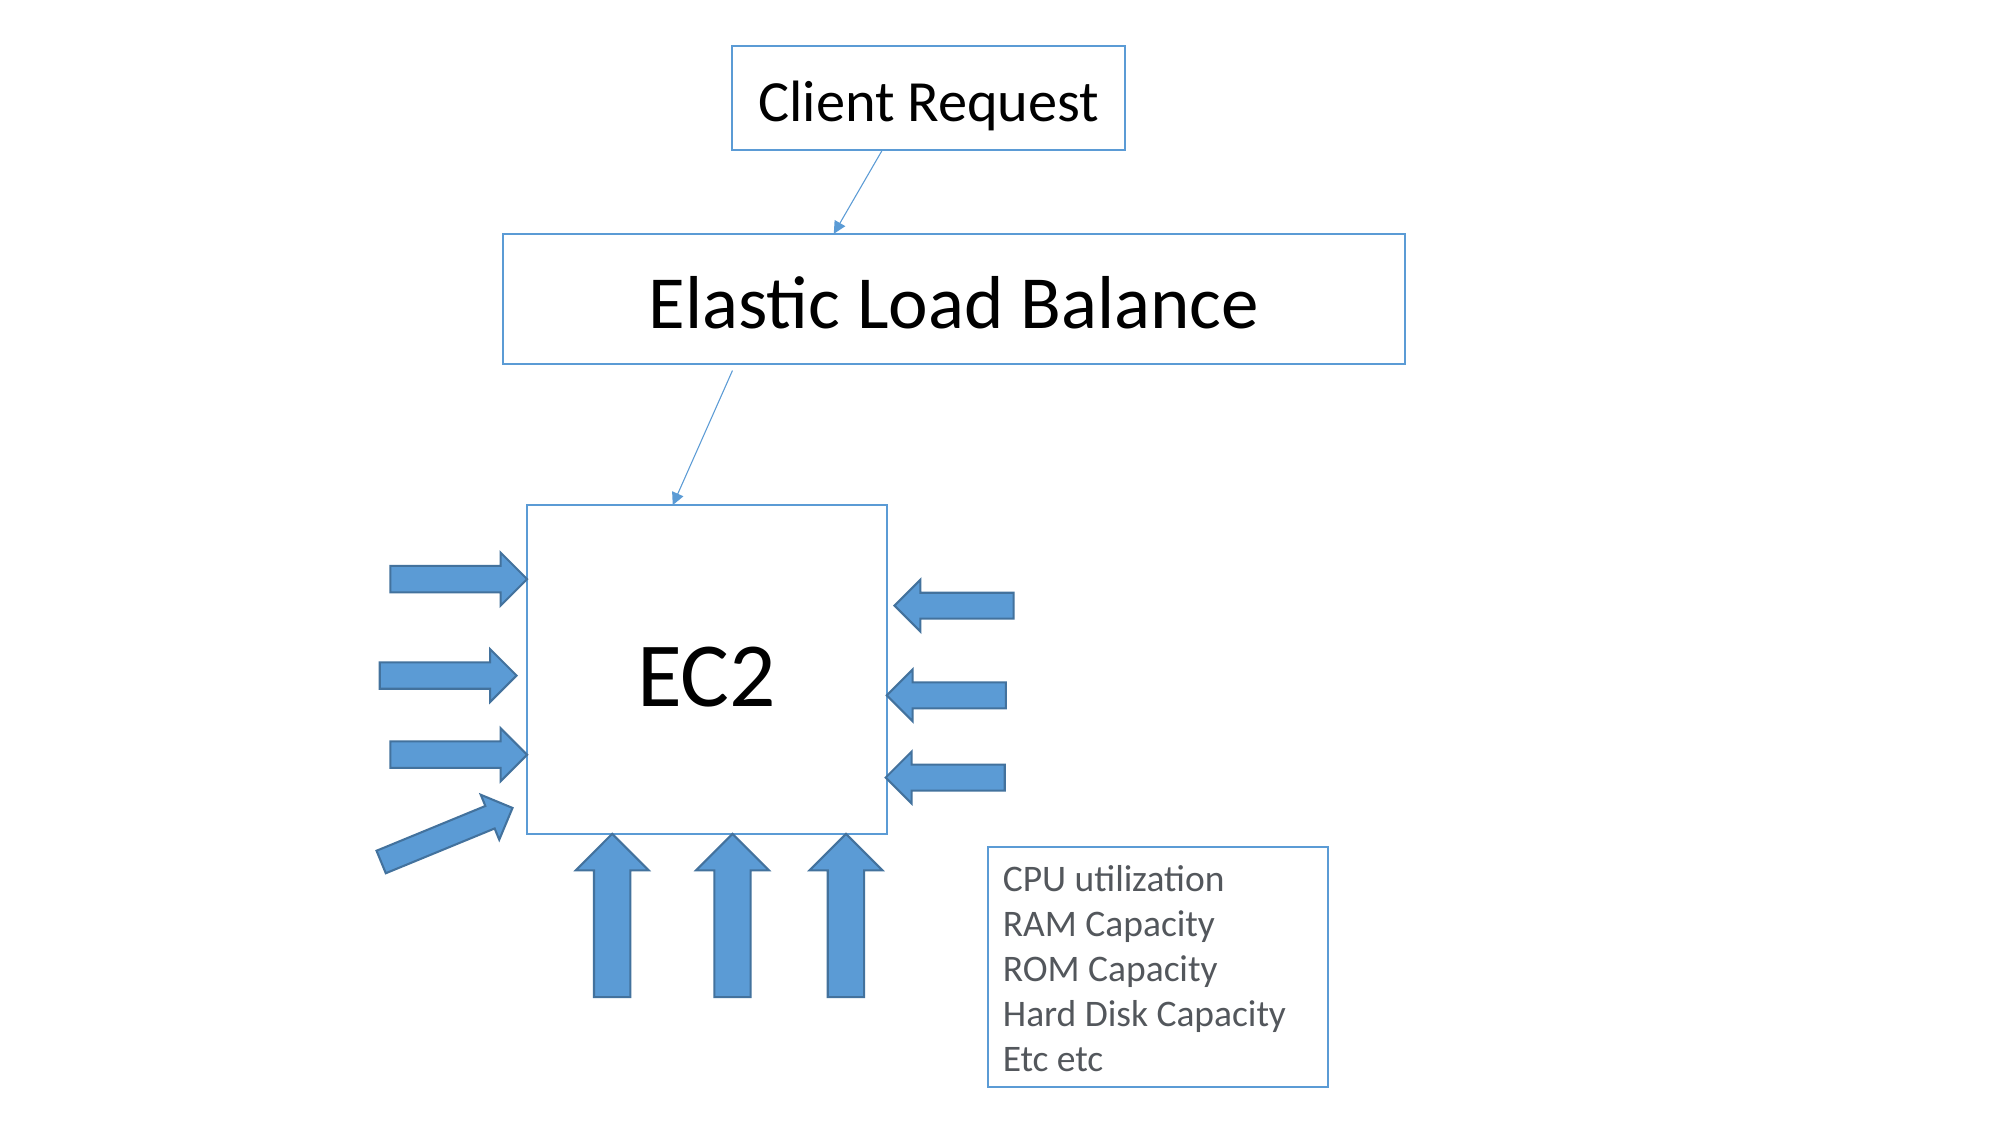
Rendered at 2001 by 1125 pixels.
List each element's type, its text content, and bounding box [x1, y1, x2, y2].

text_box [893, 577, 1015, 635]
text_box Elastic Load Balance [502, 233, 1406, 365]
text_box [693, 832, 772, 999]
text_box [378, 646, 519, 705]
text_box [833, 149, 883, 234]
text_box Client Request [731, 45, 1126, 151]
text_box CPU utilization RAM Capacity ROM Capacity Hard Disk Capacity Etc etc [987, 846, 1329, 1088]
text_box [389, 725, 529, 784]
text_box [885, 666, 1007, 724]
text_box [807, 832, 885, 999]
text_box [573, 832, 652, 999]
text_box EC2 [526, 504, 888, 835]
text_box [389, 550, 529, 609]
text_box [672, 370, 733, 506]
text_box [884, 749, 1006, 806]
text_box [375, 792, 514, 875]
